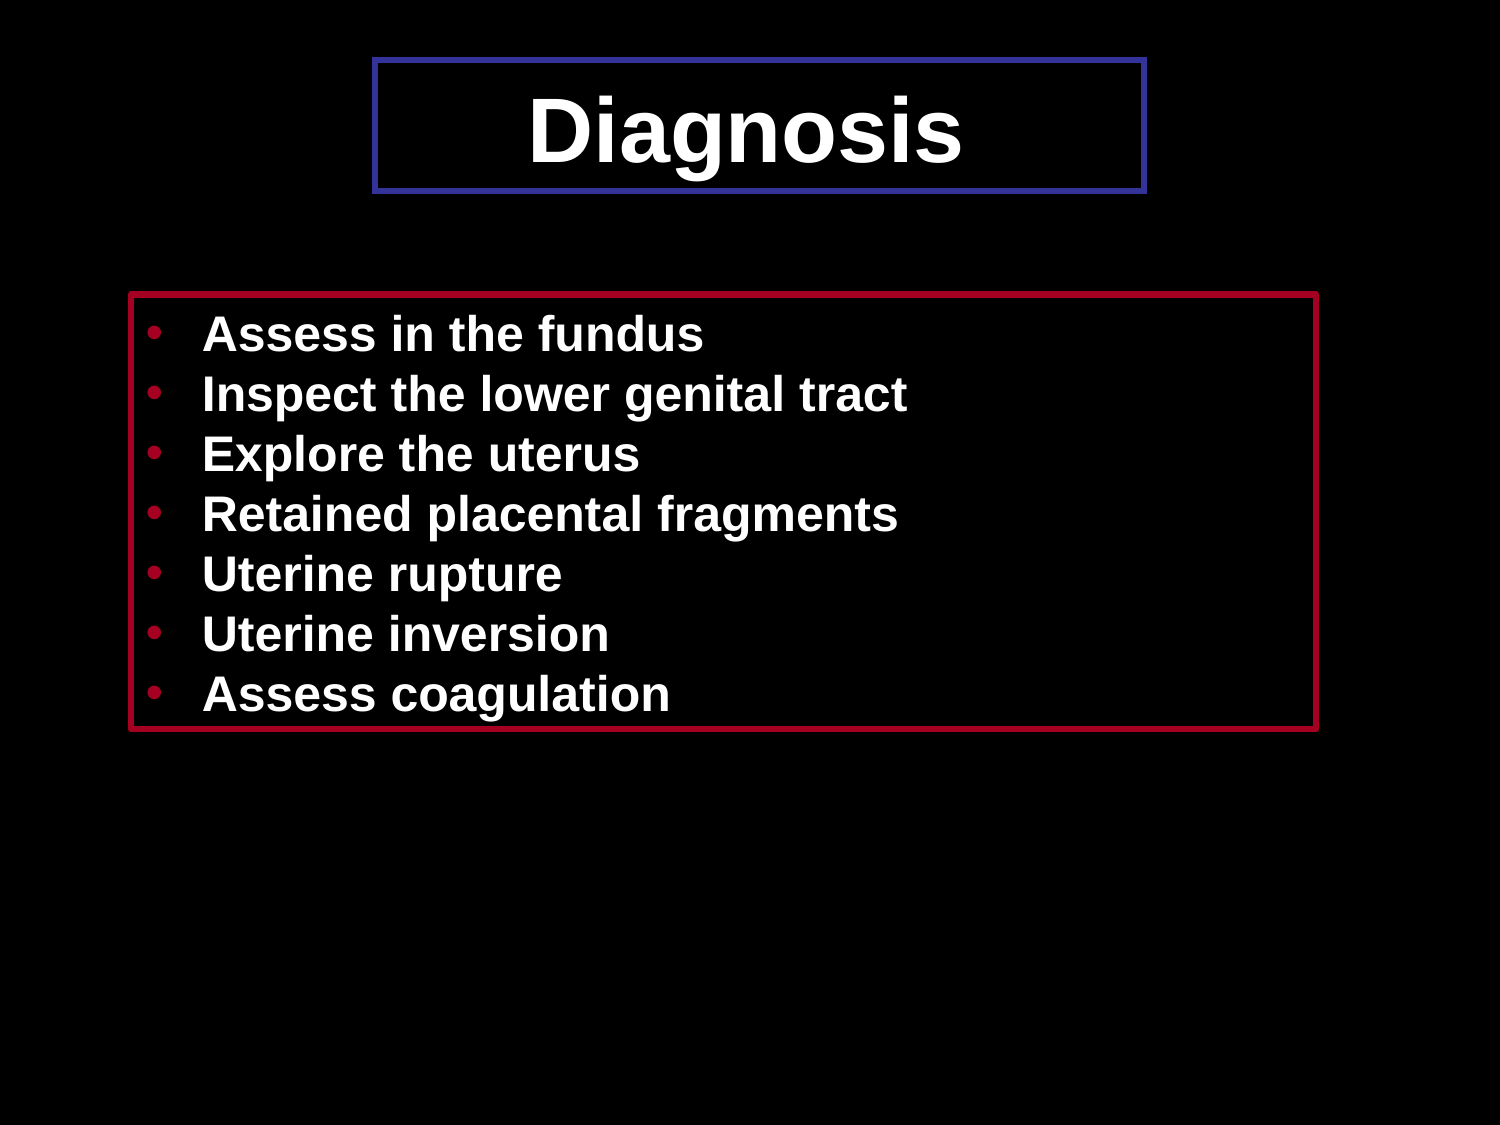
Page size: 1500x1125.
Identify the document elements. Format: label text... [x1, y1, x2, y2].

text_box Assess in the fundus Inspect the lower genital tract Explore the uterus Retained placental fragments Uterine rupture Uterine inversion Assess coagulation [130, 294, 1317, 730]
title Diagnosis [372, 57, 1147, 194]
